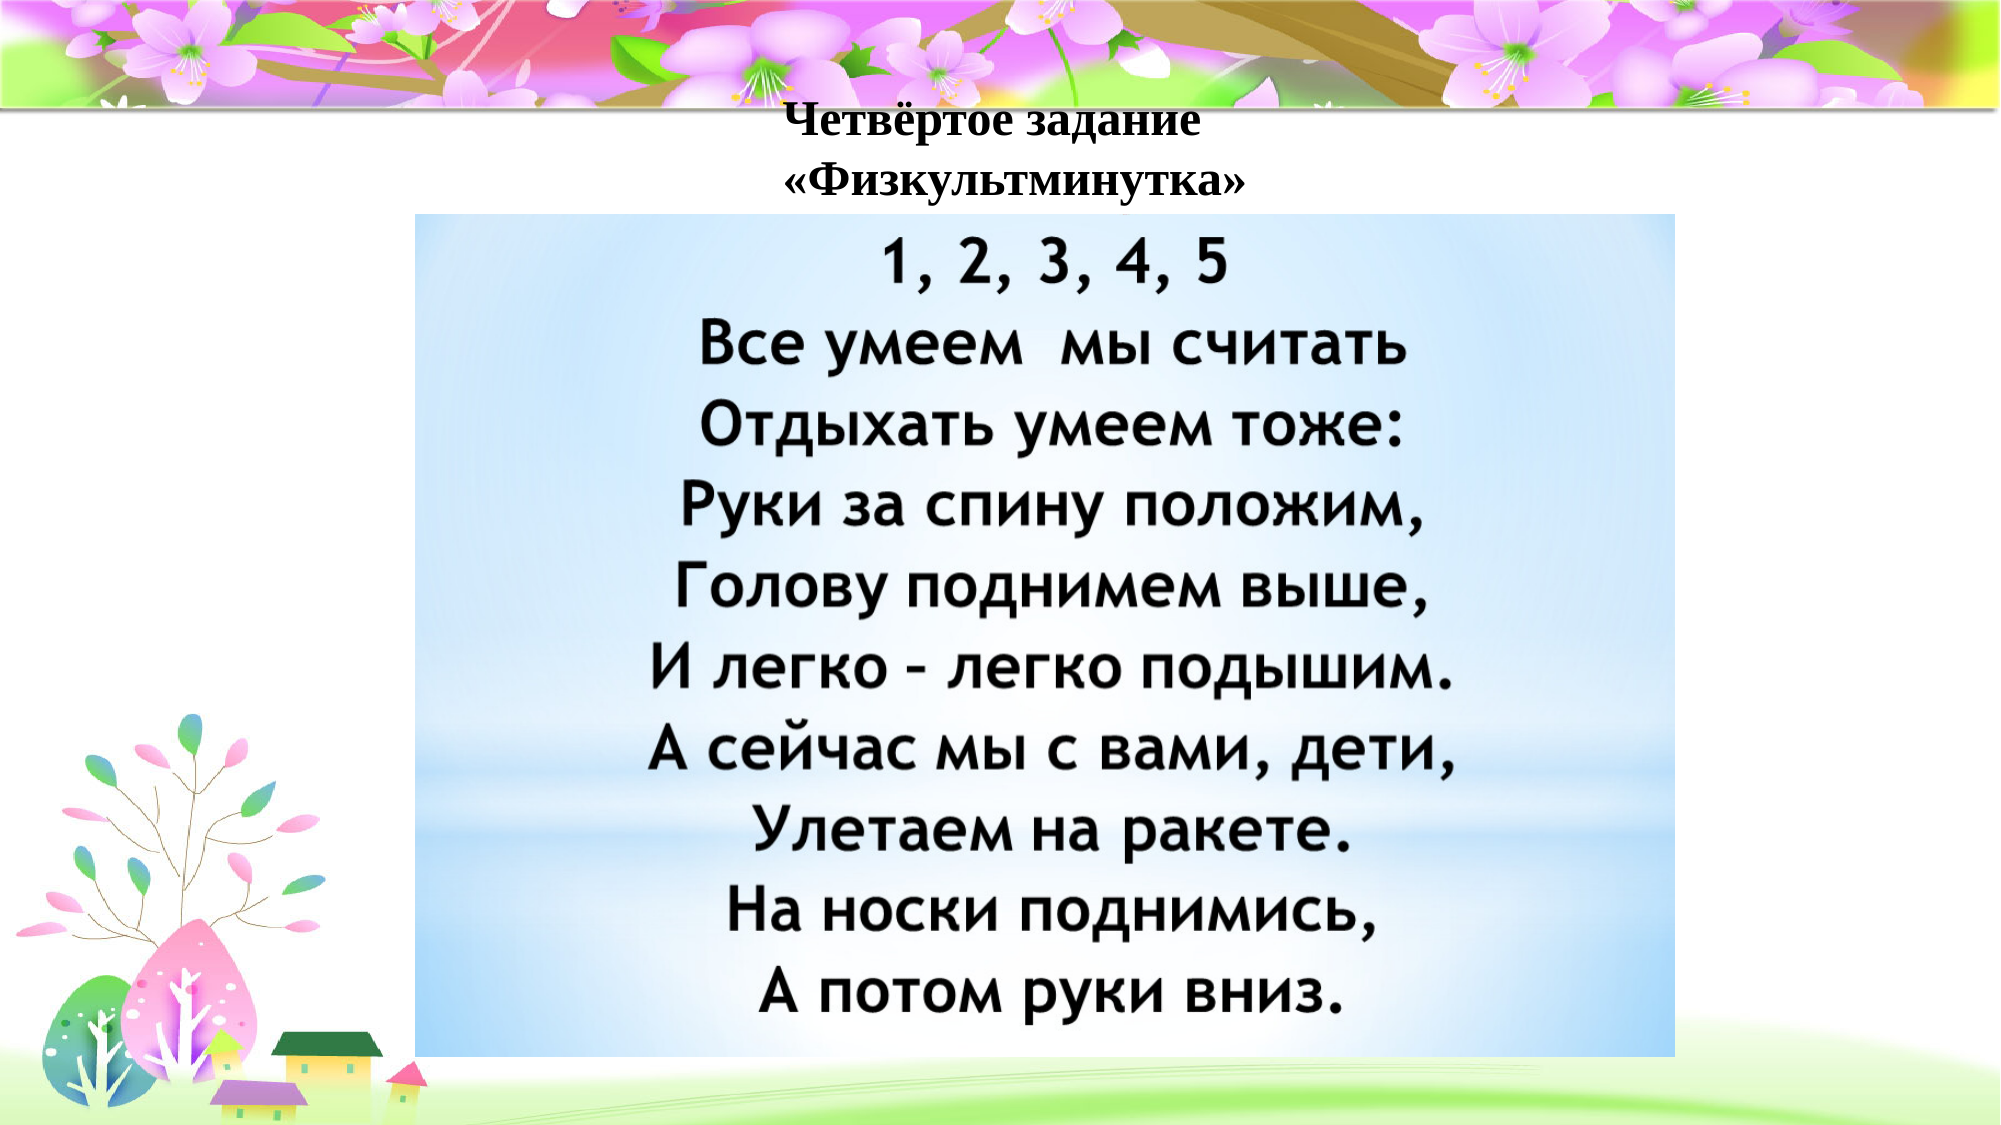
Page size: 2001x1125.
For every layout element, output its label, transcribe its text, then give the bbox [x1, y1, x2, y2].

text_box Четвёртое задание «Физкультминутка» [767, 77, 2000, 213]
picture [0, 0, 2001, 1125]
